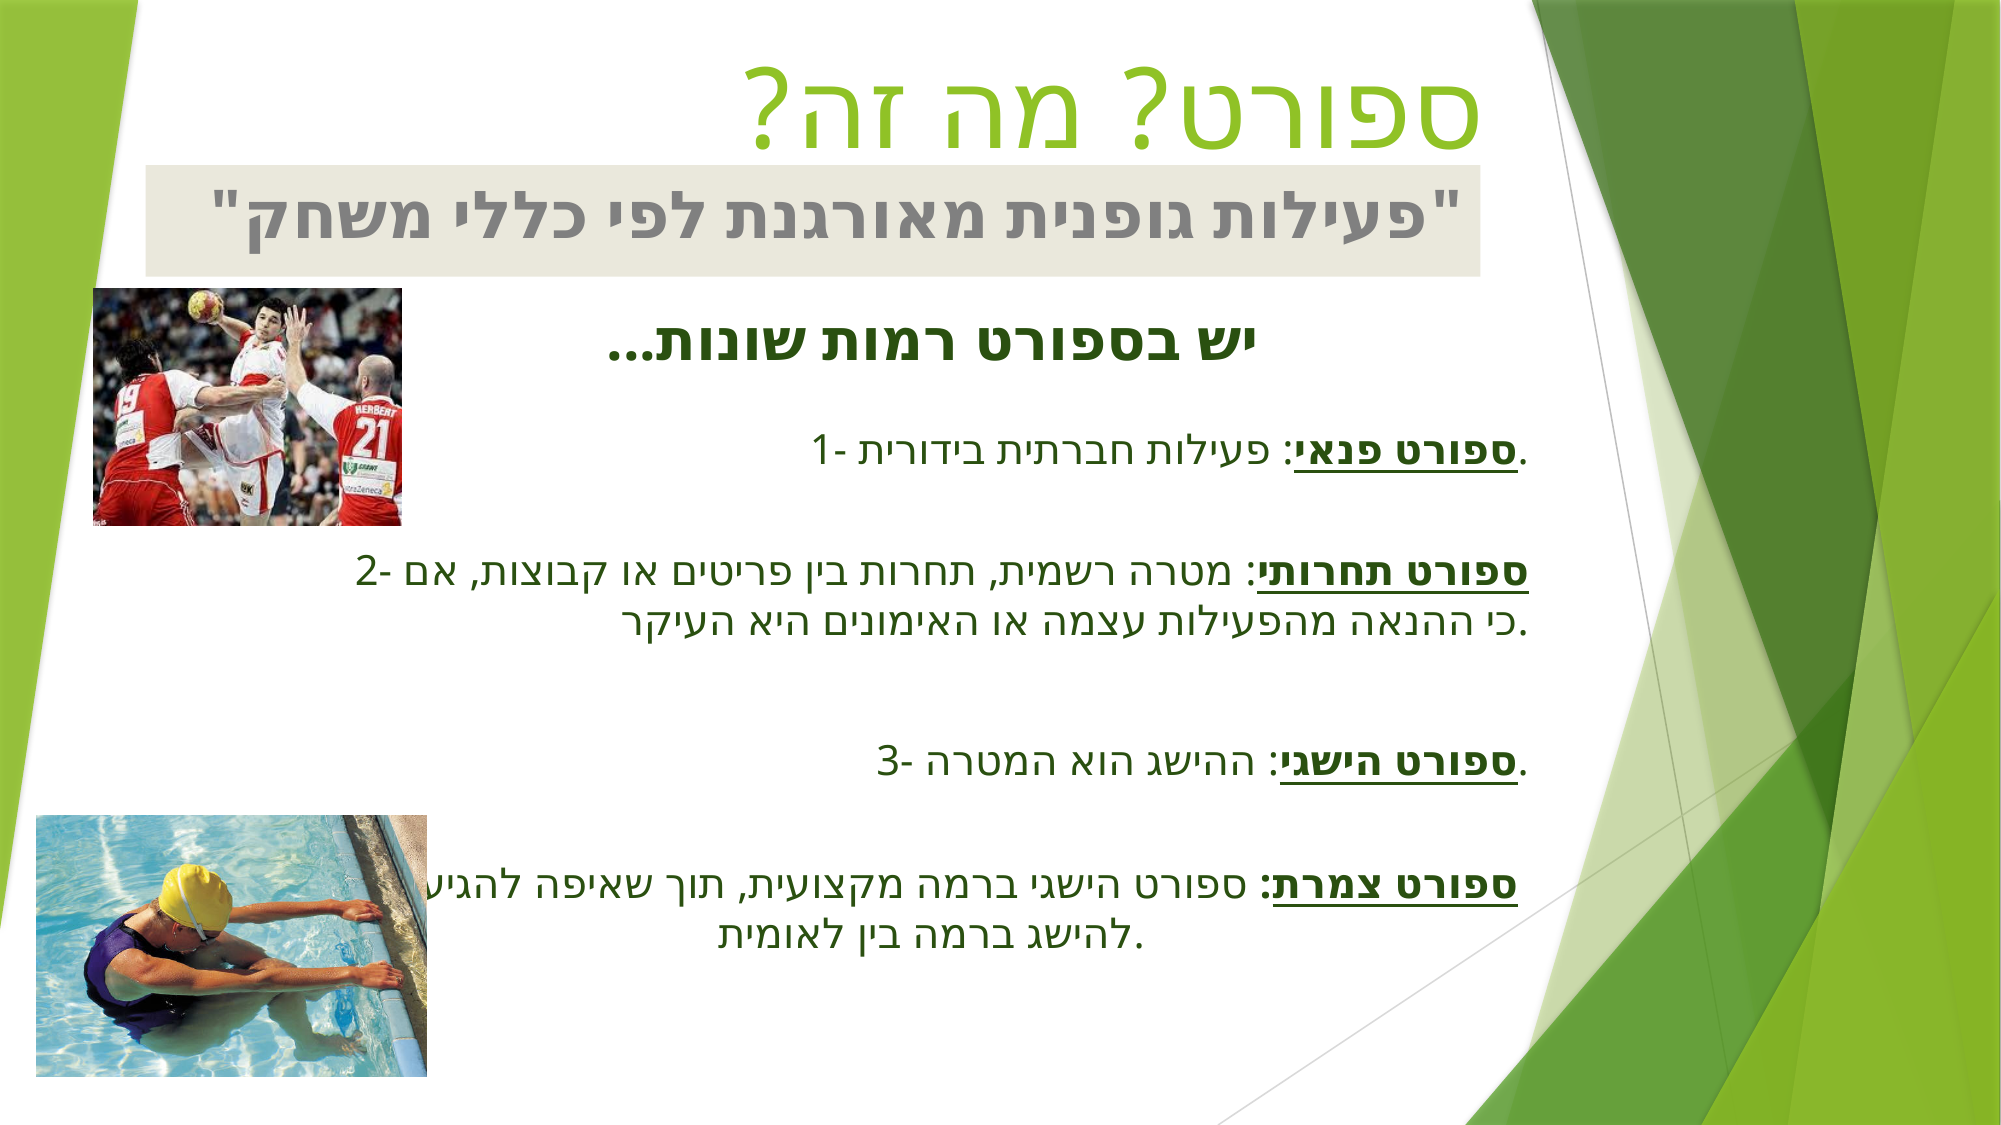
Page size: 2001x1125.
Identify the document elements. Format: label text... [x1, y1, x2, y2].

text_box 4- ספורט צמרת: ספורט הישגי ברמה מקצועית, תוך שאיפה להגיע להישג ברמה בין לאומית. [432, 849, 1544, 964]
text_box יש בספורט רמות שונות... [493, 294, 1274, 408]
picture [35, 814, 428, 1078]
text_box 3- ספורט הישגי: ההישג הוא המטרה. [318, 726, 1544, 792]
subtitle "פעילות גופנית מאורגנת לפי כללי משחק" [145, 165, 1481, 277]
picture [92, 288, 402, 527]
title ספורט? מה זה? [450, 50, 1501, 180]
text_box 1- ספורט פנאי: פעילות חברתית בידורית. [406, 415, 1544, 480]
text_box 2- ספורט תחרותי: מטרה רשמית, תחרות בין פריטים או קבוצות, אם כי ההנאה מהפעילות עצמה או האימונים היא העיקר. [206, 535, 1544, 651]
